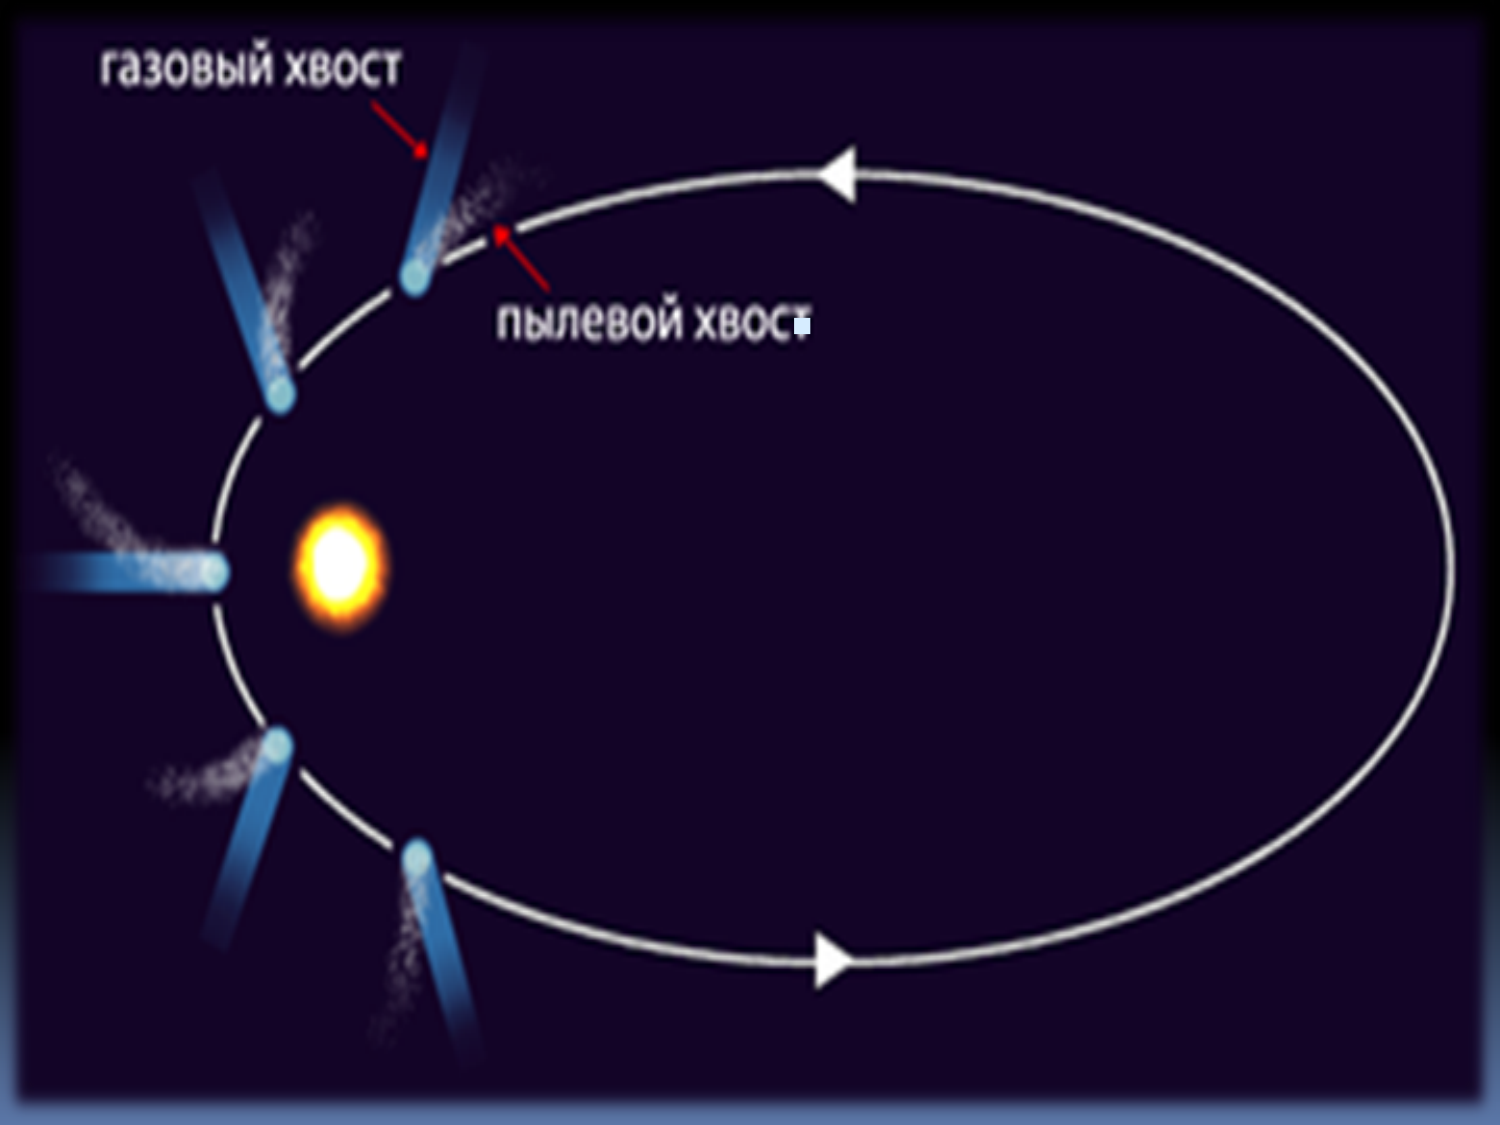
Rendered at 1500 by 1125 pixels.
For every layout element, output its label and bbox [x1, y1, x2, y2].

list [0, 0, 1500, 1125]
